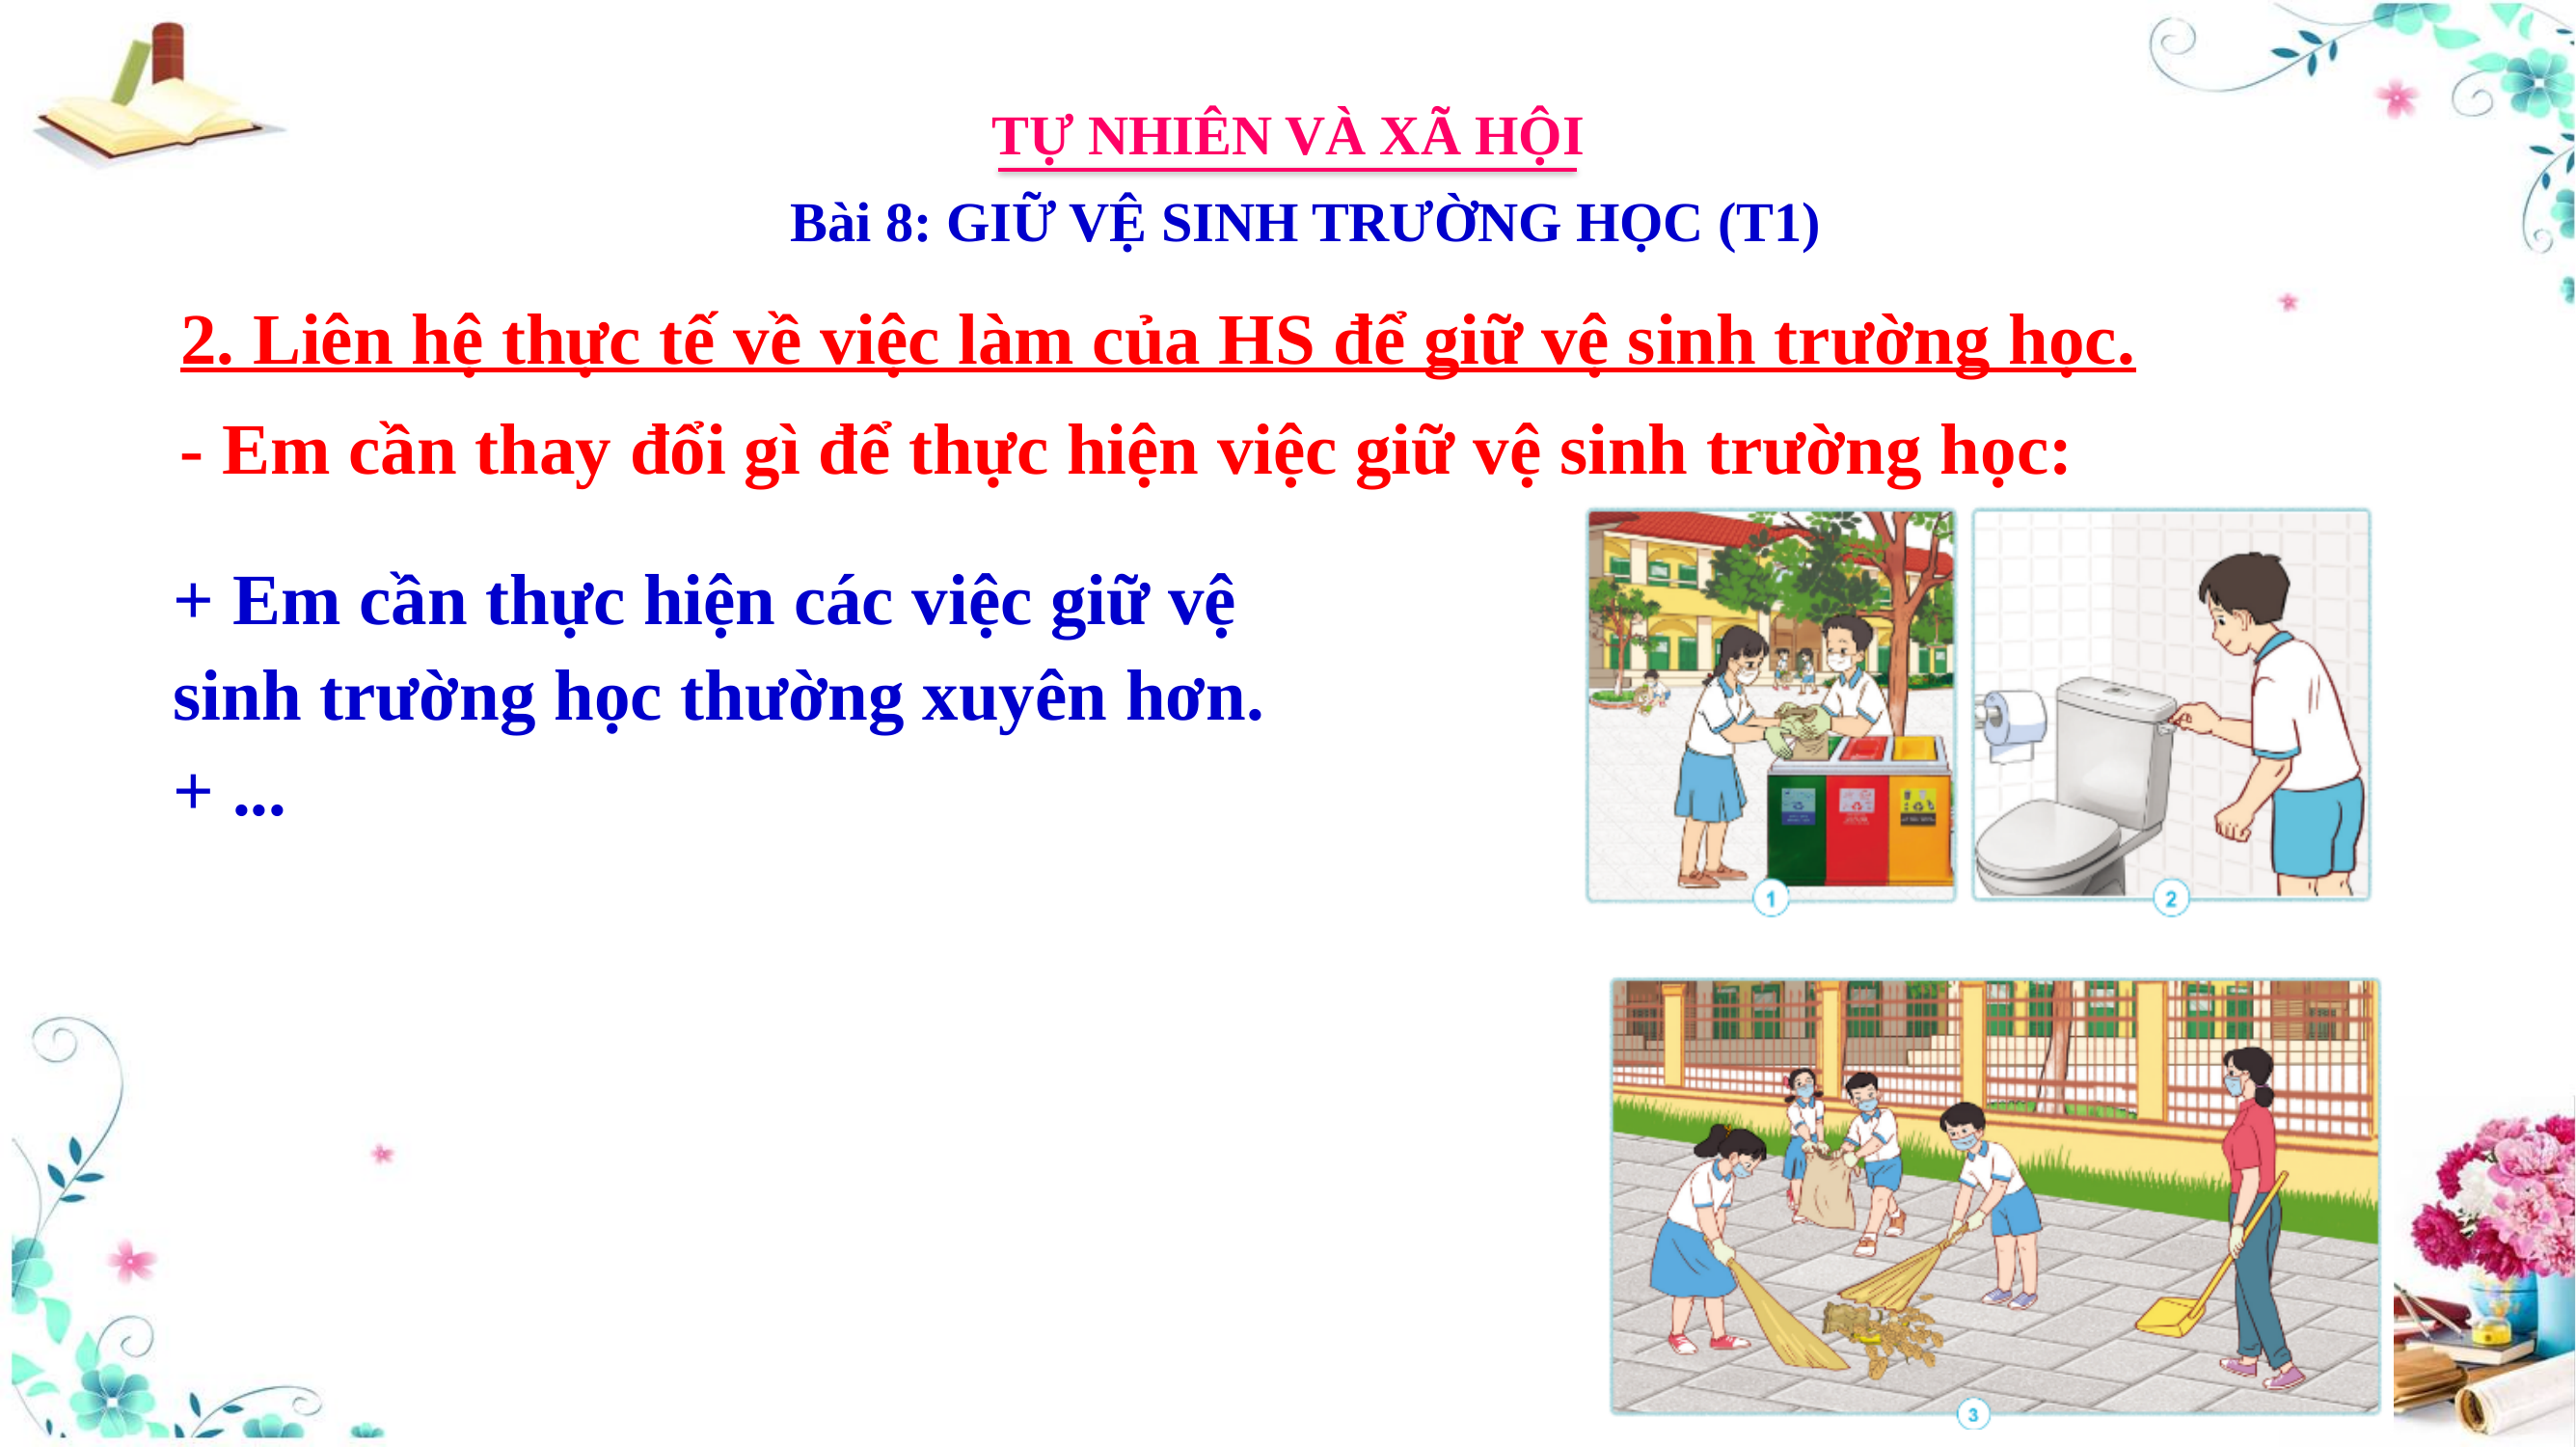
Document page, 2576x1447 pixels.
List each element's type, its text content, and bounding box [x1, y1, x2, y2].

text_box Bài 8: GIỮ VỆ SINH TRƯỜNG HỌC (T1) [637, 173, 1975, 264]
text_box - Em cần thay đổi gì để thực hiện việc giữ vệ sinh trường học: [165, 394, 2089, 496]
picture [0, 0, 2576, 1447]
text_box 2. Liên hệ thực tế về việc làm của HS để giữ vệ sinh trường học. [166, 284, 2254, 386]
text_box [824, 15, 1604, 175]
text_box + Em cần thực hiện các việc giữ vệ sinh trường học thường xuyên hơn. + ... [159, 536, 1288, 838]
